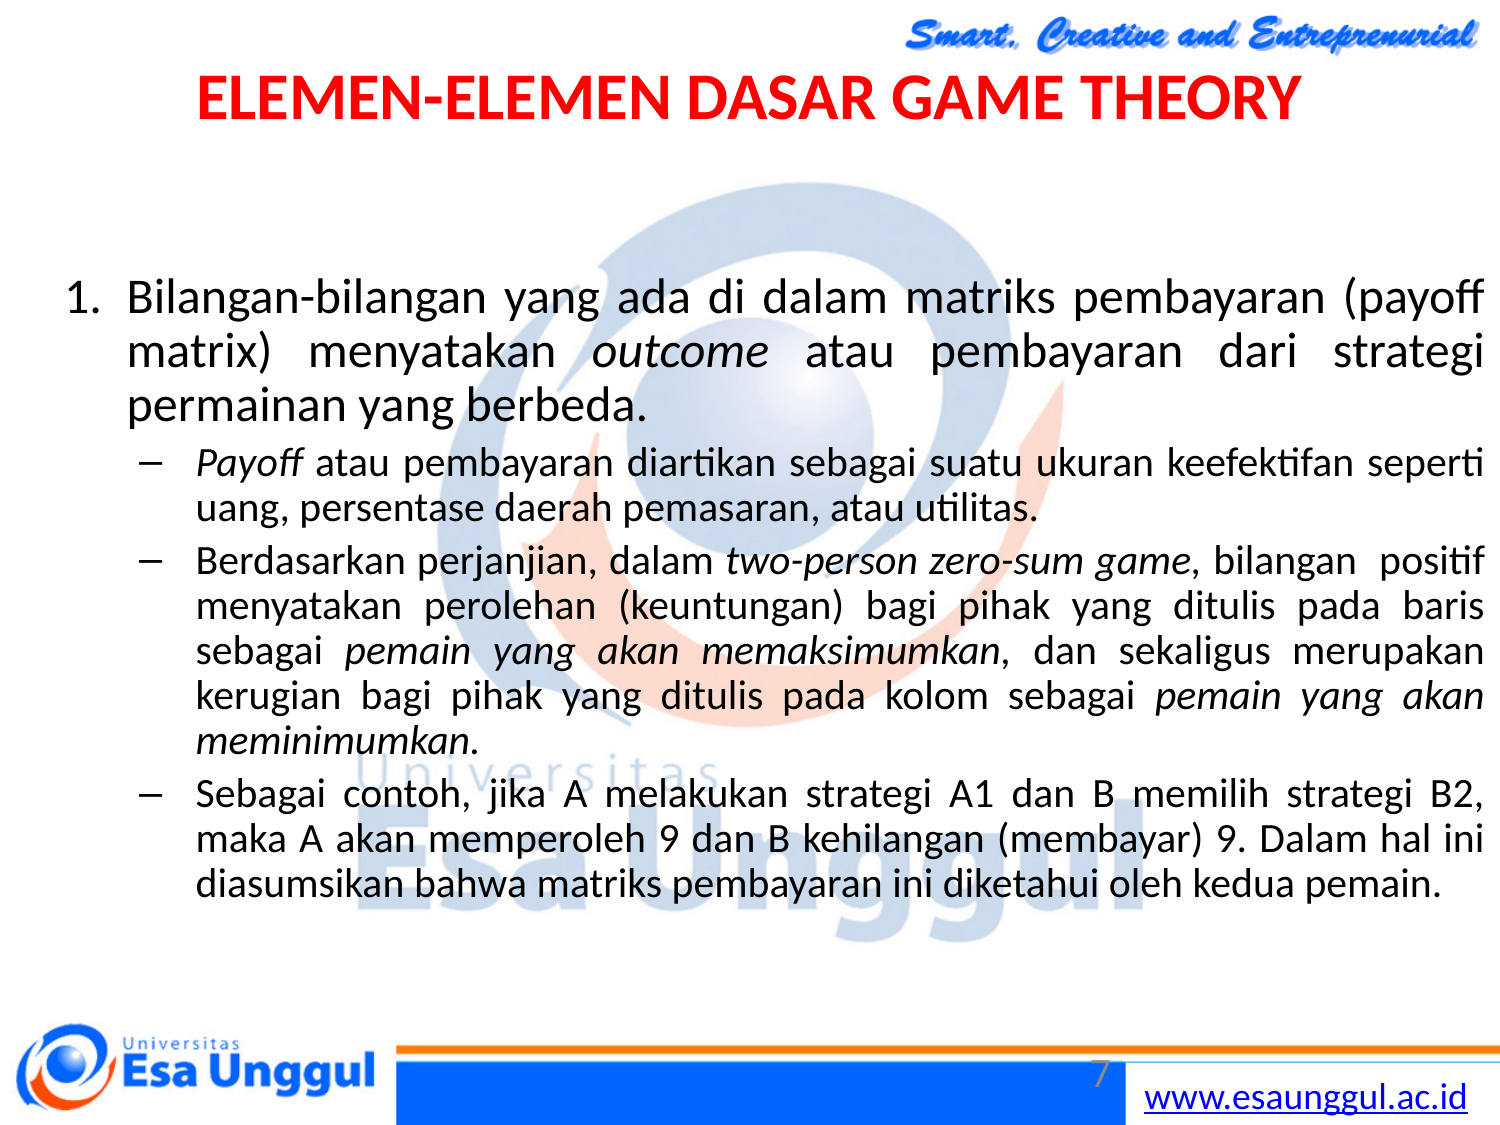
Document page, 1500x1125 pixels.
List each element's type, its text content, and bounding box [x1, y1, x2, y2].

title ELEMEN-ELEMEN DASAR GAME THEORY [75, 45, 1425, 233]
list Bilangan-bilangan yang ada di dalam matriks pembayaran (payoff matrix) menyatakan outcome atau pembayaran dari strategi permainan yang berbeda. Payoff atau pembayaran diartikan sebagai suatu ukuran keefektifan seperti uang, persentase daerah pemasaran, atau utilitas. Berdasarkan perjanjian, dalam two-person zero-sum game, bilangan positif menyatakan perolehan (keuntungan) bagi pihak yang ditulis pada baris sebagai pemain yang akan memaksimumkan, dan sekaligus merupakan kerugian bagi pihak yang ditulis pada kolom sebagai pemain yang akan meminimumkan. Sebagai contoh, jika A melakukan strategi A1 dan B memilih strategi B2, maka A akan memperoleh 9 dan B kehilangan (membayar) 9. Dalam hal ini diasumsikan bahwa matriks pembayaran ini diketahui oleh kedua pemain. [49, 262, 1500, 1047]
picture [1344, 1108, 1354, 1112]
picture [1327, 1108, 1337, 1112]
slide_number 7 [1074, 1042, 1425, 1103]
picture [0, 0, 1500, 1125]
picture [1328, 1103, 1343, 1112]
